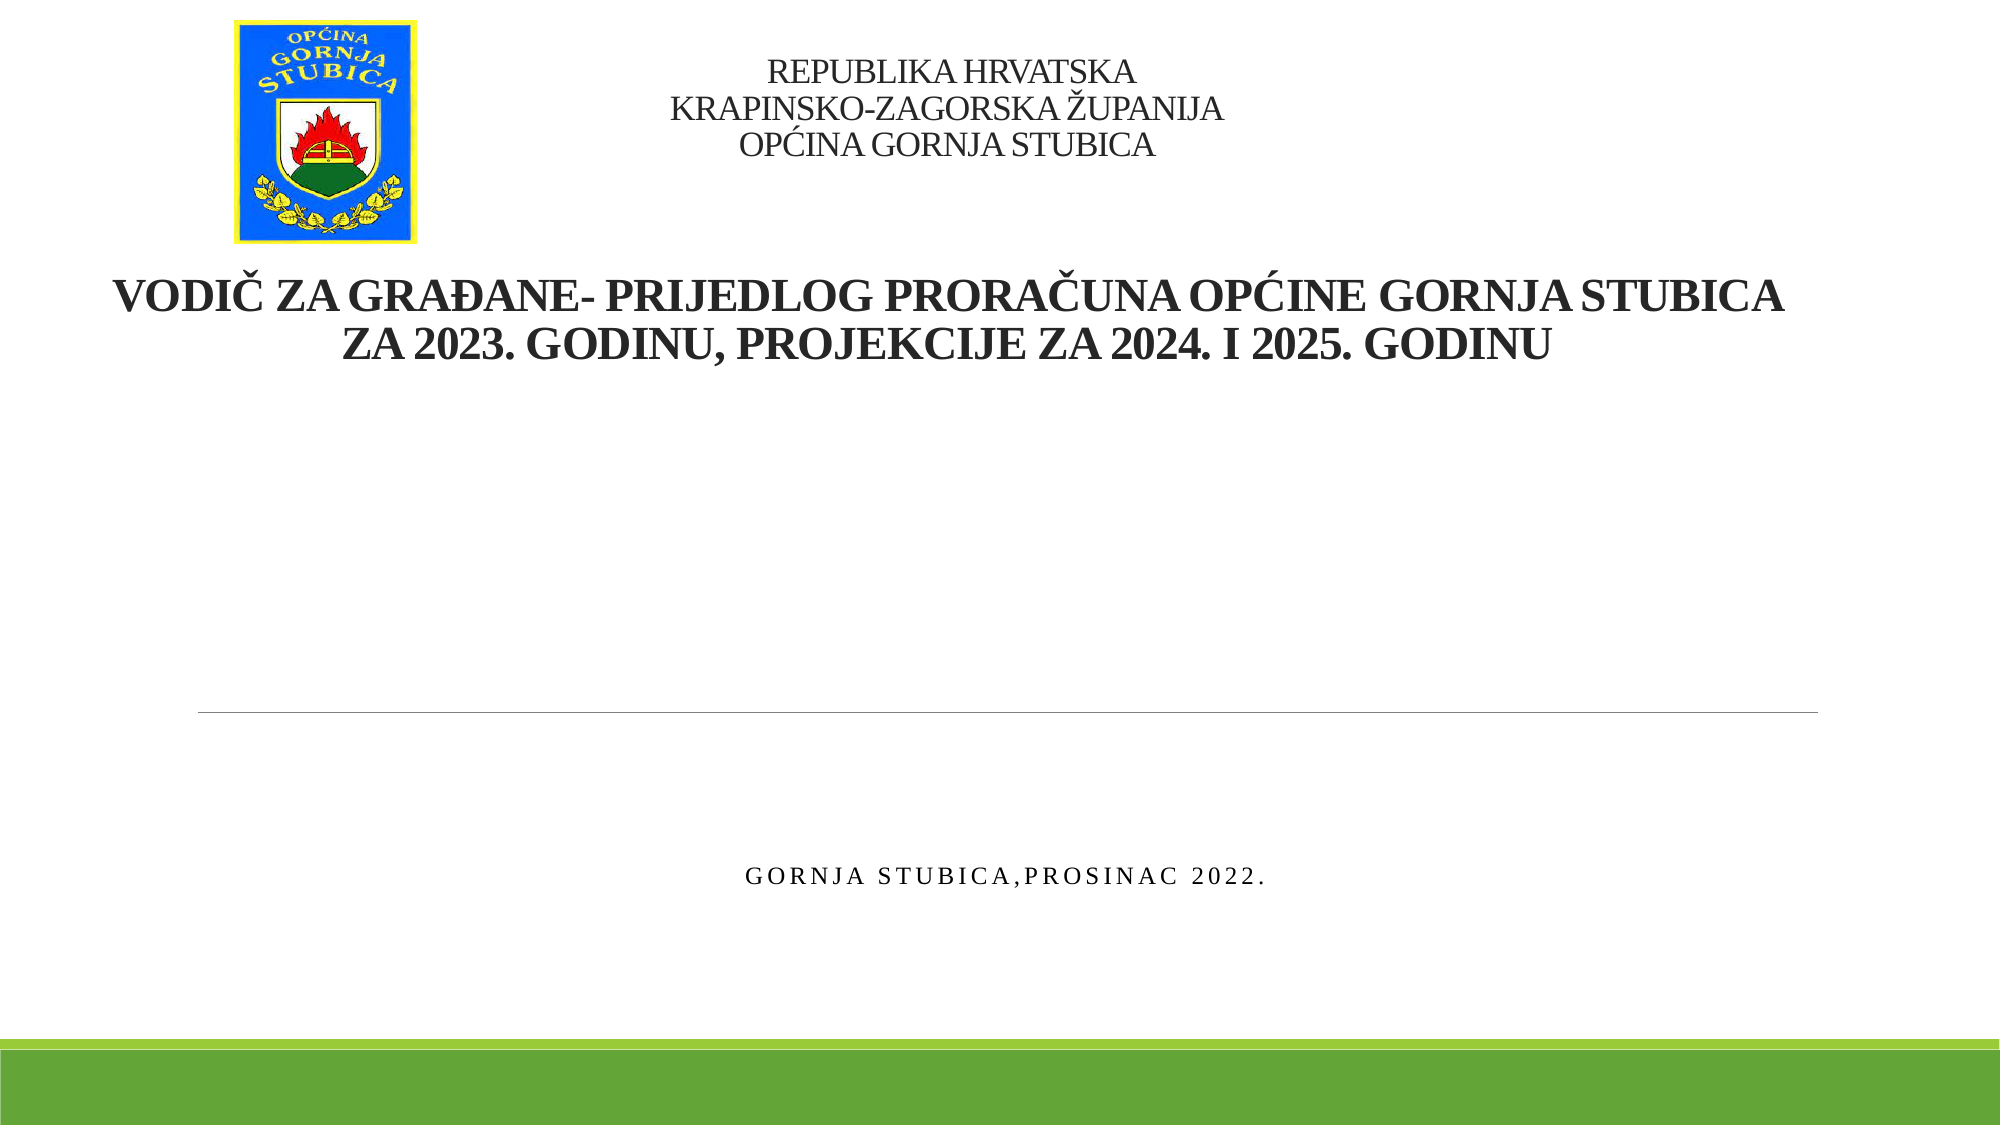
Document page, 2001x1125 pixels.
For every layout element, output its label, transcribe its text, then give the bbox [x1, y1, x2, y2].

title REPUBLIKA HRVATSKA KRAPINSKO-ZAGORSKA ŽUPANIJA OPĆINA GORNJA STUBICA VODIČ ZA GRAĐANE- PRIJEDLOG PRORAČUNA OPĆINE GORNJA STUBICA ZA 2023. GODINU, PROJEKCIJE ZA 2024. I 2025. GODINU [65, 42, 1830, 710]
subtitle Gornja Stubica,prosinac 2022. [180, 730, 1831, 919]
picture [233, 20, 418, 245]
